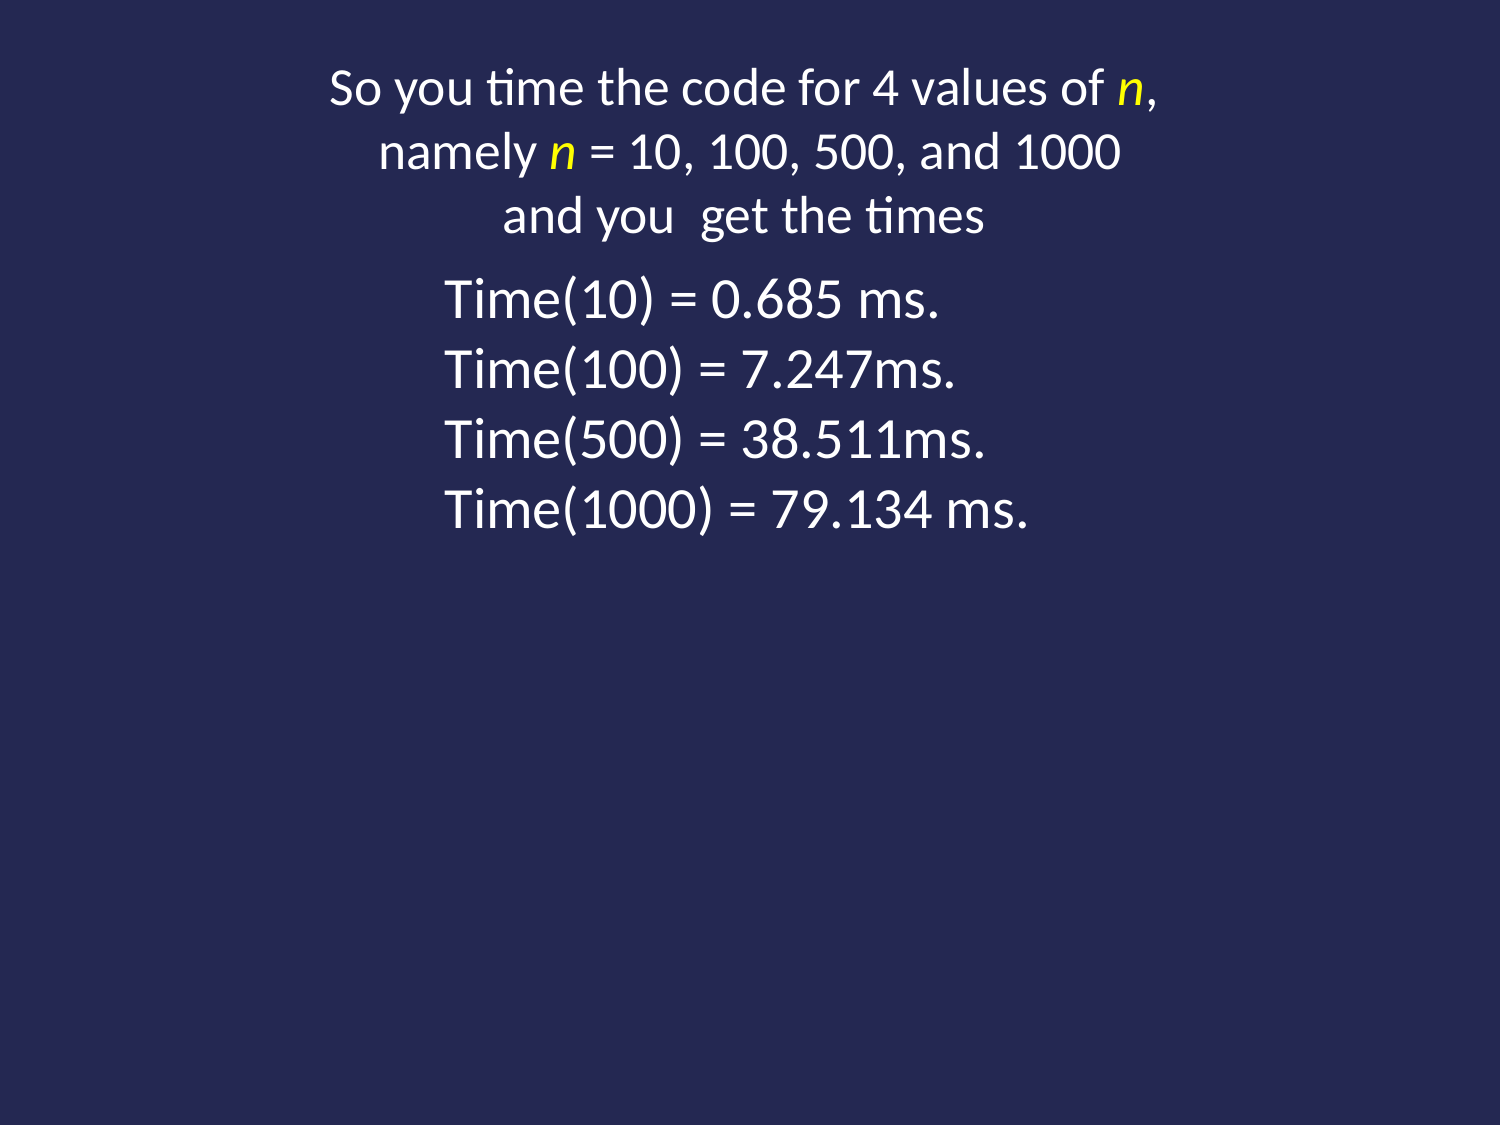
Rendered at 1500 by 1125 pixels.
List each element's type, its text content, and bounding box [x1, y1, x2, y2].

text_box Time(10) = 0.685 ms. Time(100) = 7.247ms. Time(500) = 38.511ms. Time(1000) = 79.134 ms. [429, 252, 1070, 548]
title So you time the code for 4 values of n, namely n = 10, 100, 500, and 1000 and you get the times [112, 43, 1388, 311]
